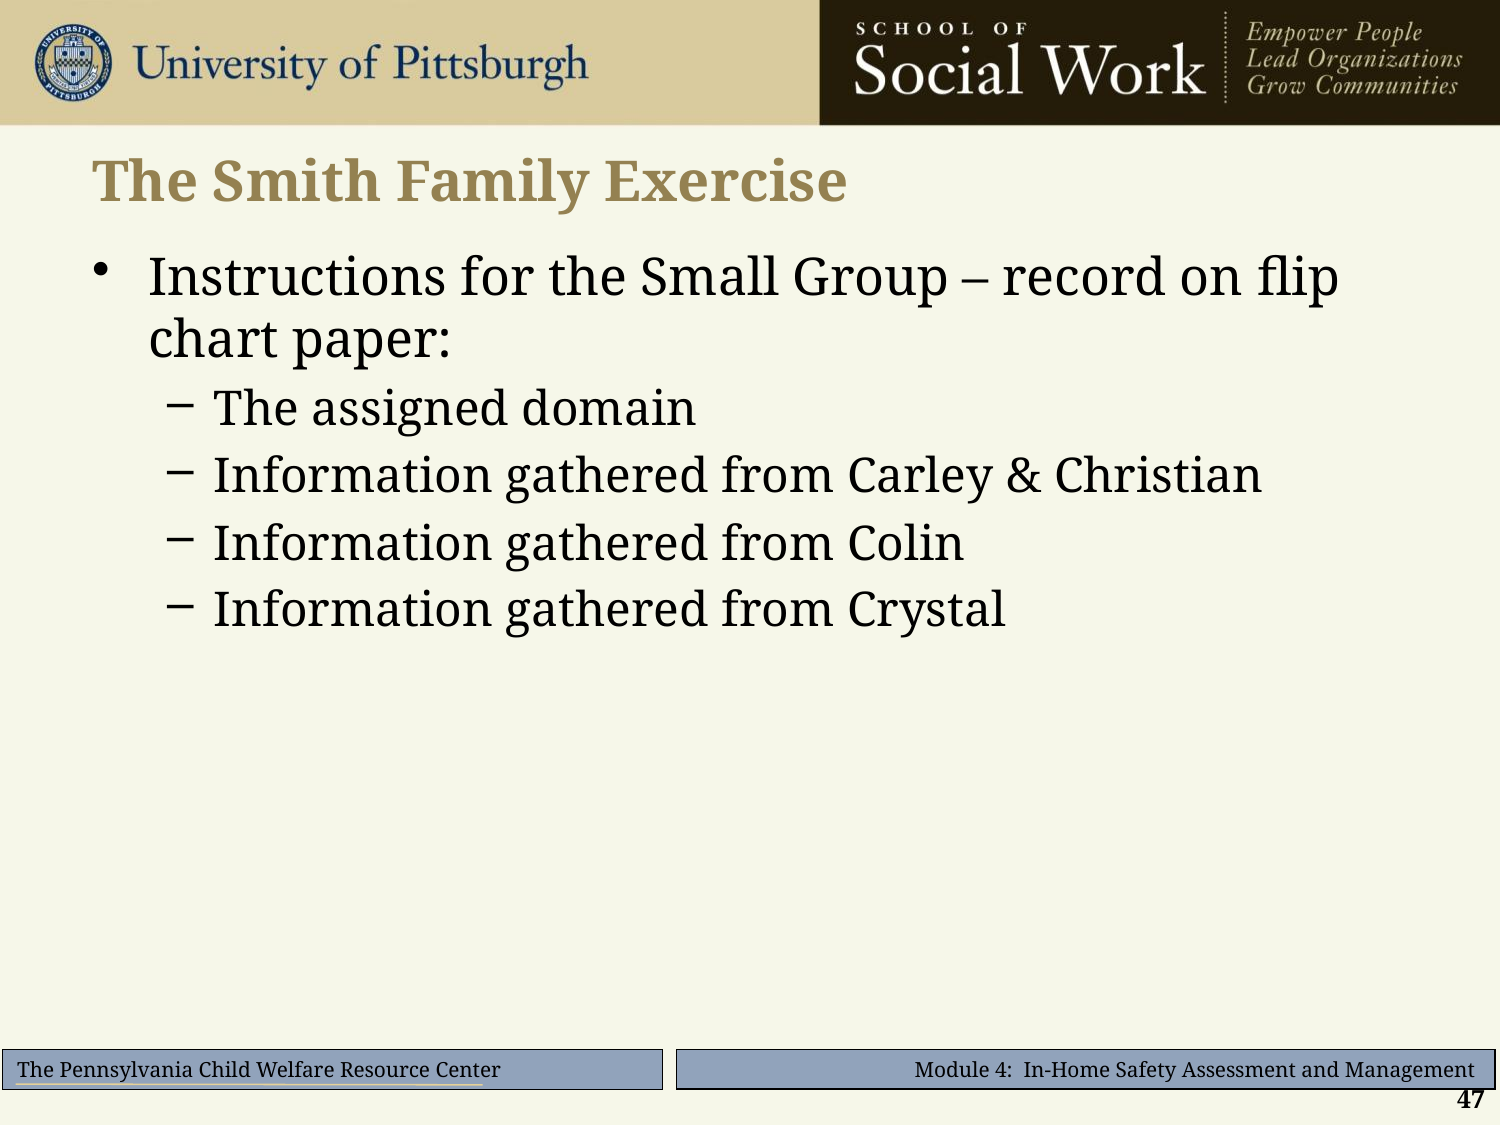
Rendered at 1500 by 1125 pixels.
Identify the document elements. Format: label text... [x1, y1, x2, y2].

title The Smith Family Exercise [77, 130, 1428, 228]
list Instructions for the Small Group – record on flip chart paper: The assigned domain Information gathered from Carley & Christian Information gathered from Colin Information gathered from Crystal [77, 235, 1431, 1037]
slide_number 47 [1332, 1085, 1500, 1117]
picture [0, 0, 1500, 1125]
